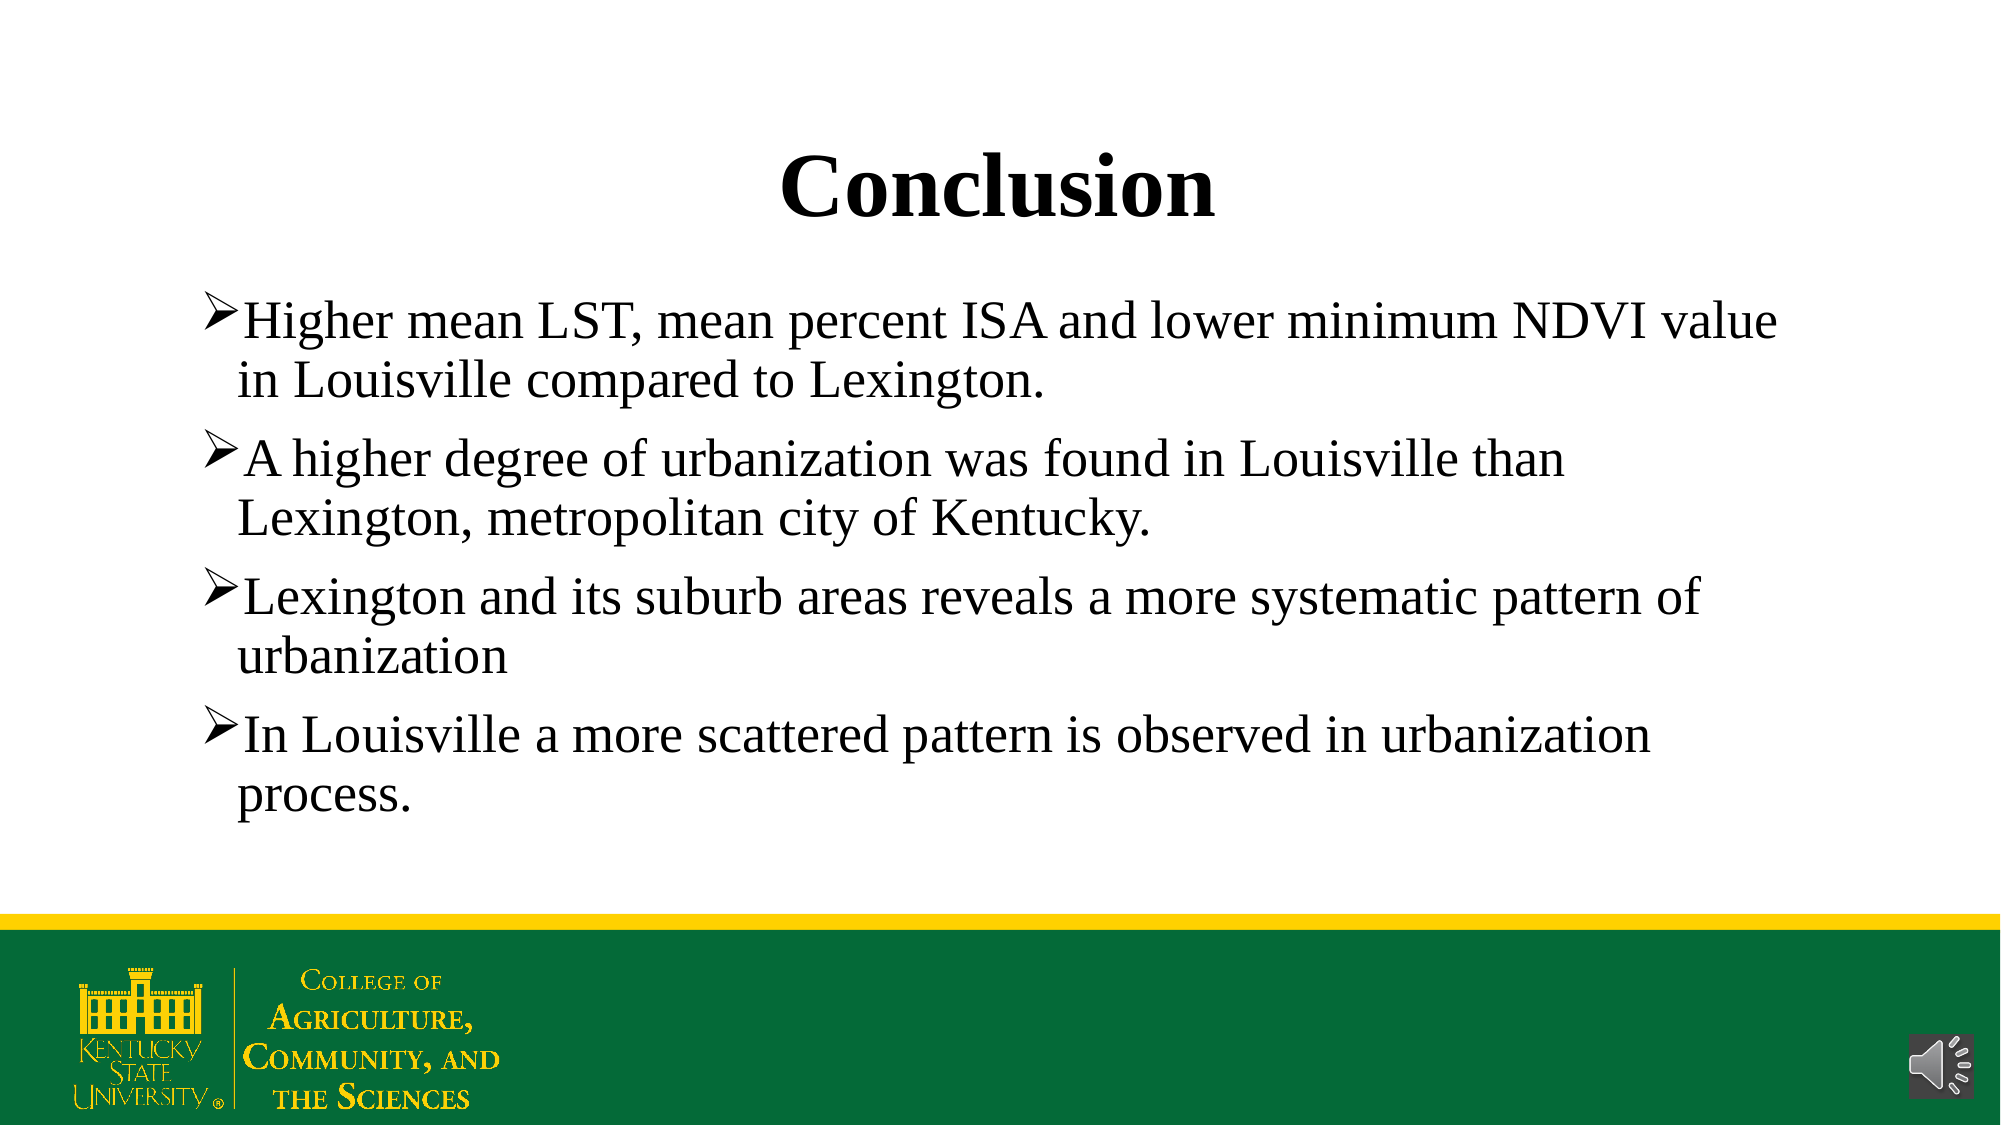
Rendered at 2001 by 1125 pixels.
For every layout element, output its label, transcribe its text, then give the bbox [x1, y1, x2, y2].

picture [1908, 1033, 1975, 1100]
list Higher mean LST, mean percent ISA and lower minimum NDVI value in Louisville compared to Lexington. A higher degree of urbanization was found in Louisville than Lexington, metropolitan city of Kentucky. Lexington and its suburb areas reveals a more systematic pattern of urbanization In Louisville a more scattered pattern is observed in urbanization process. [184, 284, 1810, 840]
picture [72, 964, 523, 1120]
title Conclusion [350, 106, 1645, 268]
